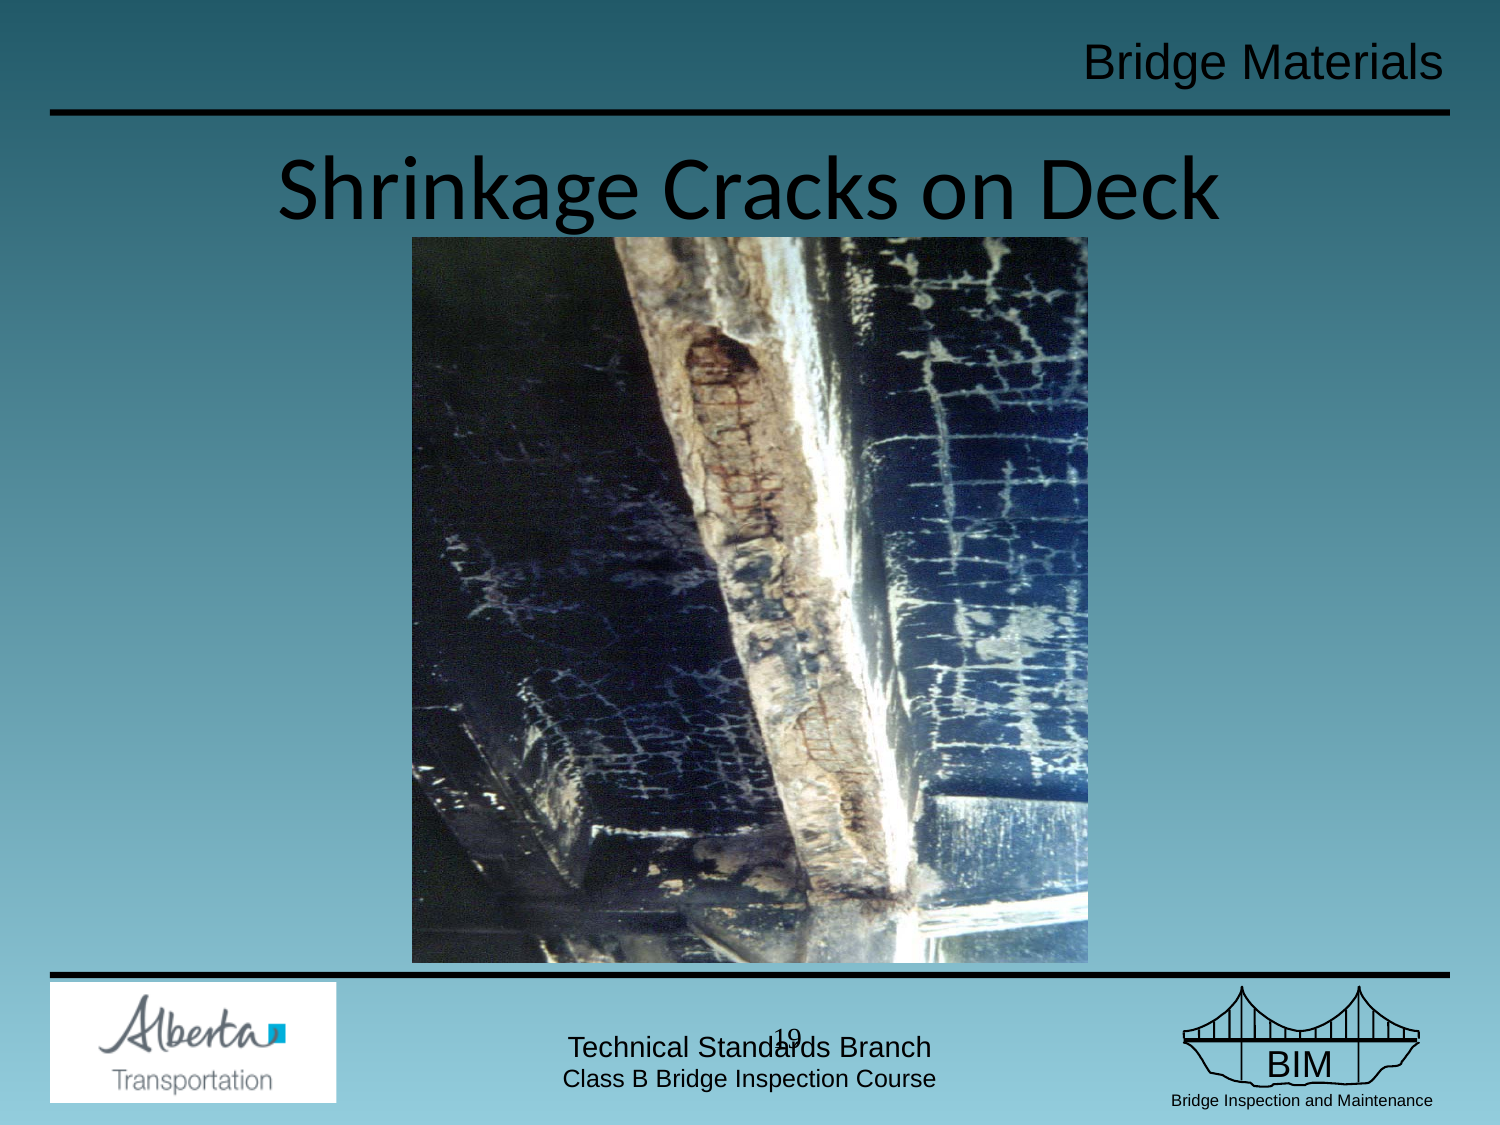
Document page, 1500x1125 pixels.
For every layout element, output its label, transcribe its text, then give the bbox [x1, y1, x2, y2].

picture [412, 237, 1088, 963]
picture [50, 982, 337, 1103]
title Shrinkage Cracks on Deck Underside. [112, 120, 1388, 309]
text_box 18 [687, 1012, 888, 1067]
